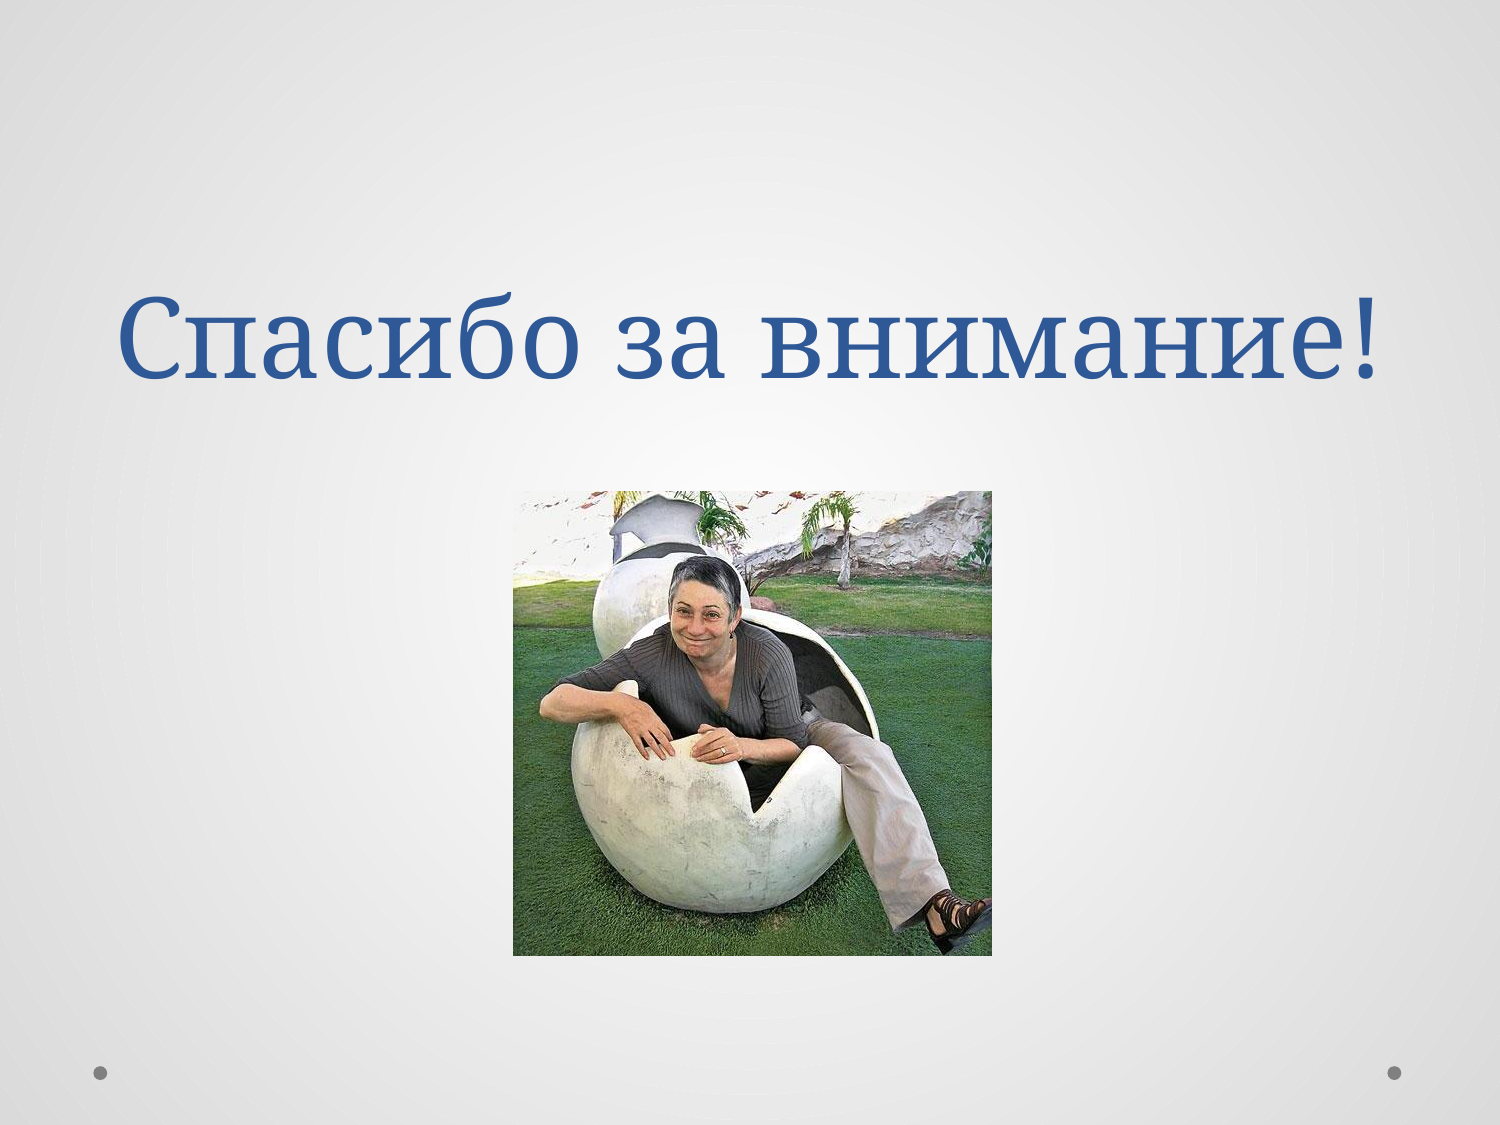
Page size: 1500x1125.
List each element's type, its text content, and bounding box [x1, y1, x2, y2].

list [513, 491, 992, 957]
title Спасибо за внимание! [75, 0, 1425, 409]
